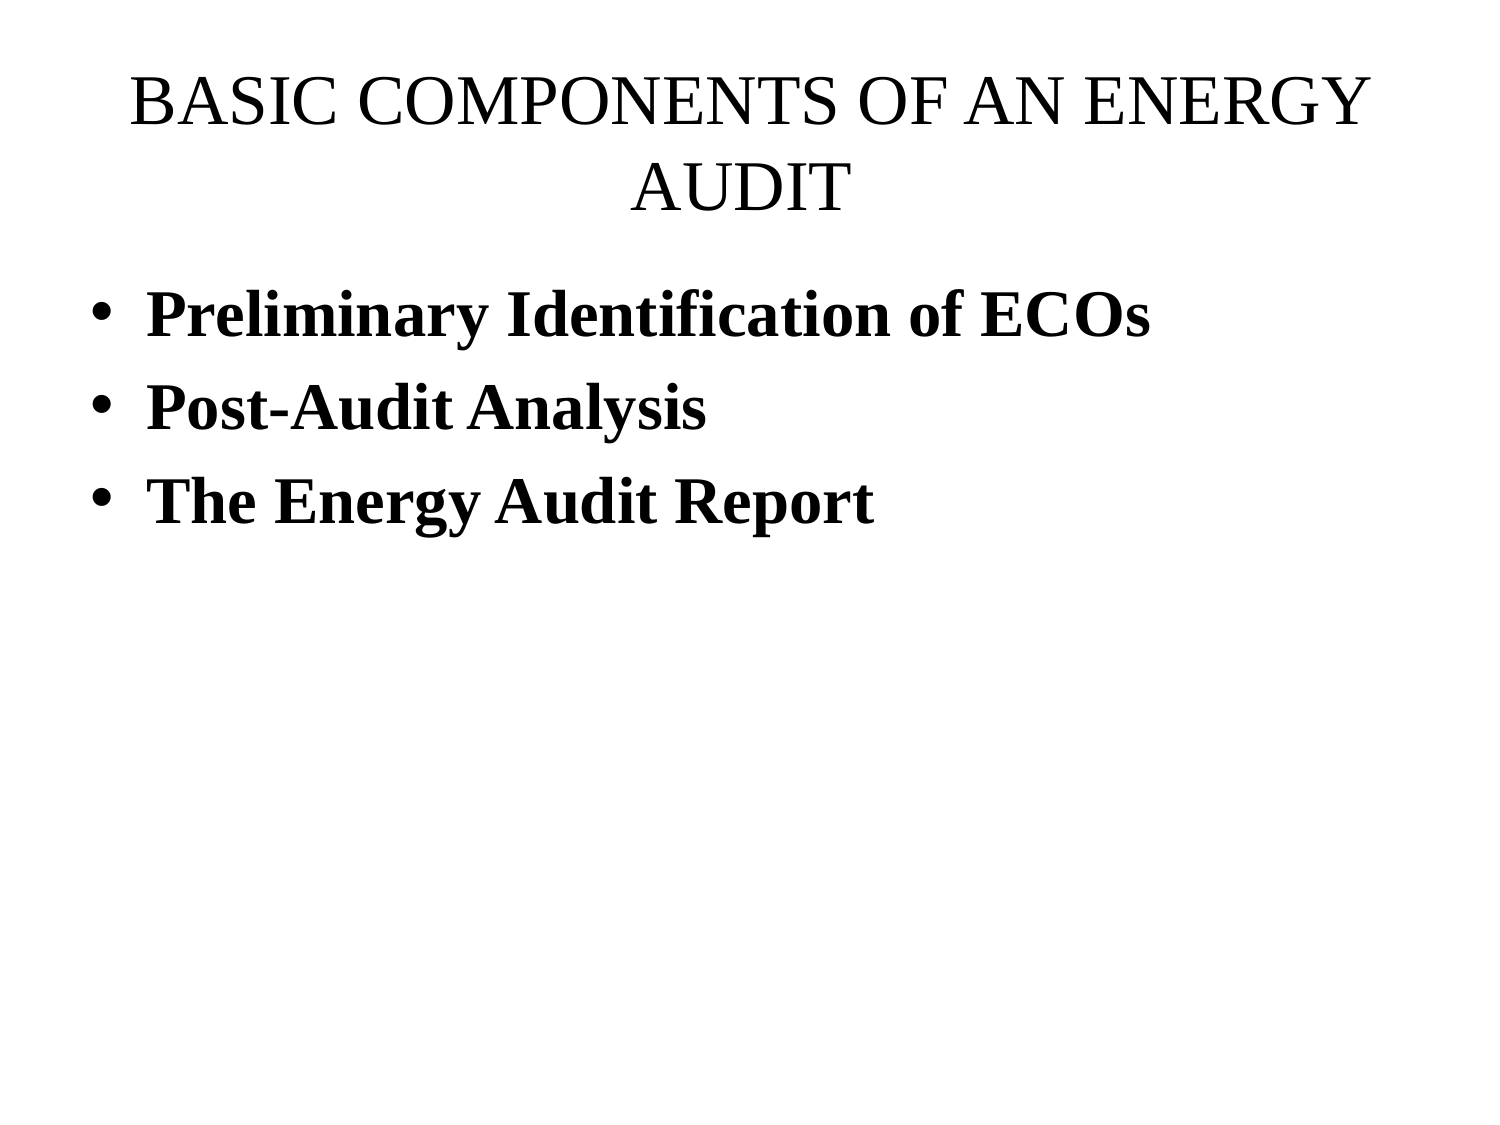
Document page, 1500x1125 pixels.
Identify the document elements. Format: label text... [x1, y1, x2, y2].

list Preliminary Identification of ECOs Post-Audit Analysis The Energy Audit Report [75, 262, 1425, 1005]
title BASIC COMPONENTS OF AN ENERGY AUDIT [75, 45, 1425, 233]
